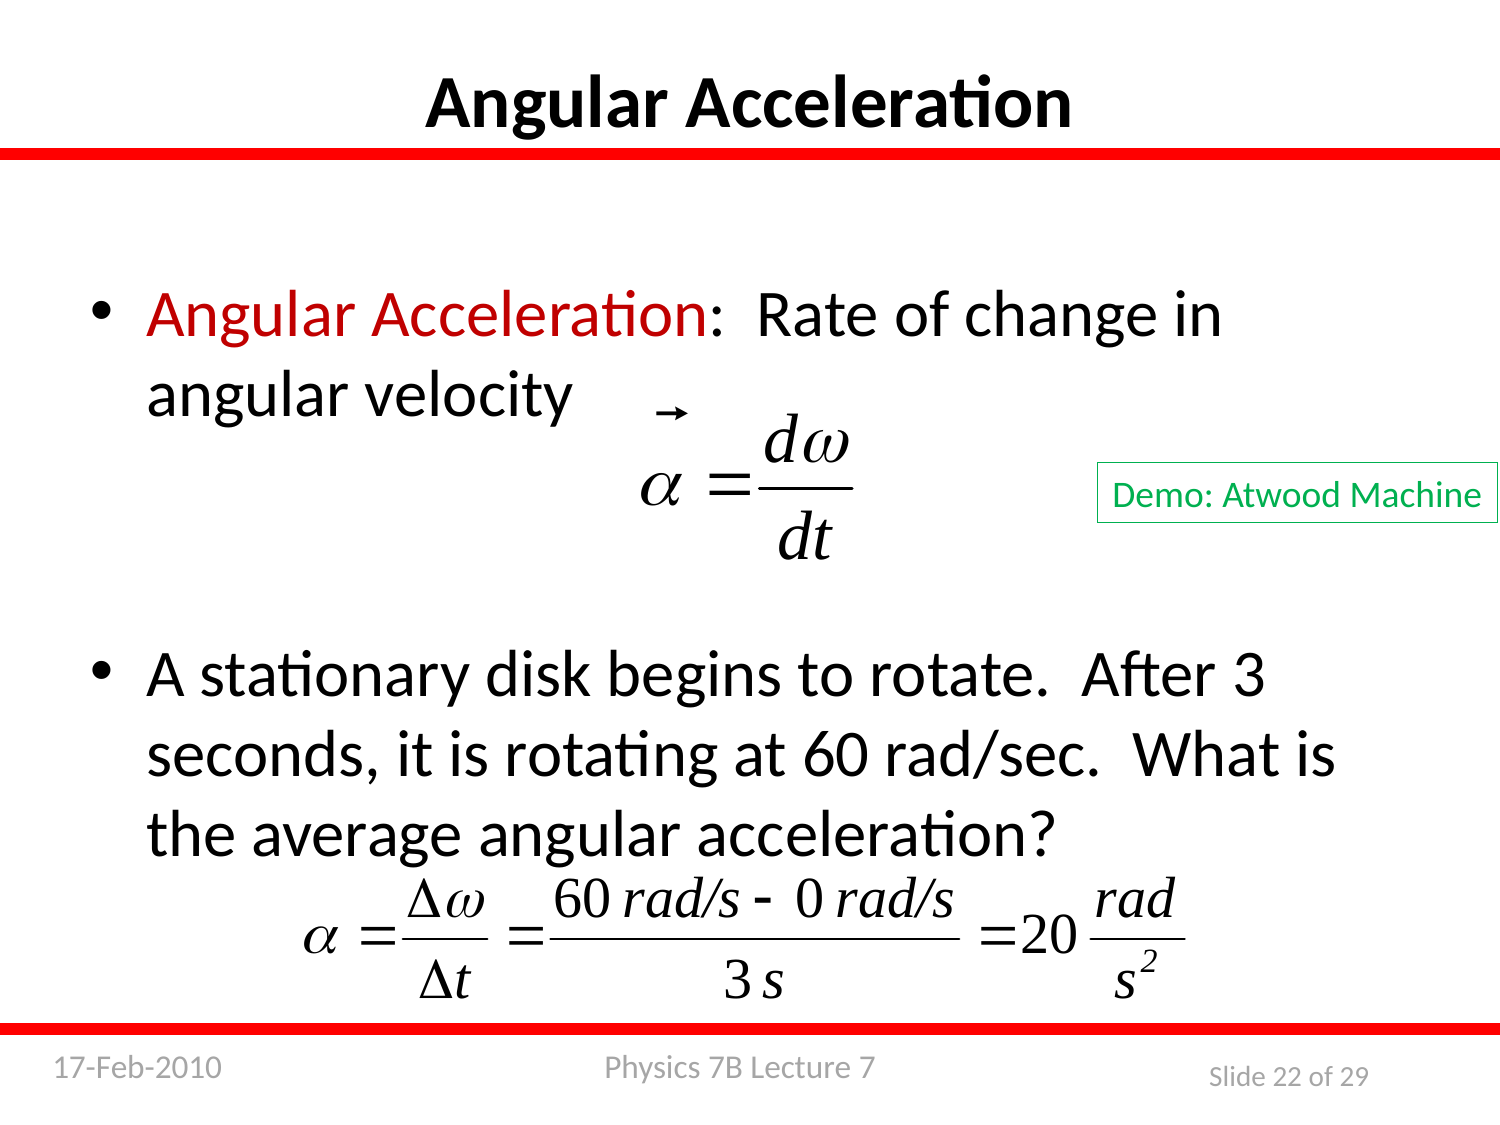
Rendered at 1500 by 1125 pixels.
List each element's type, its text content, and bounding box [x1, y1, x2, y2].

text_box Angular Acceleration [74, 45, 1425, 233]
text_box Angular Acceleration: Rate of change in angular velocity A stationary disk begins to rotate. After 3 seconds, it is rotating at 60 rad/sec. What is the average angular acceleration? [74, 262, 1425, 1005]
text_box Demo: Atwood Machine [1097, 462, 1498, 523]
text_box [629, 394, 869, 576]
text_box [294, 861, 1197, 1012]
